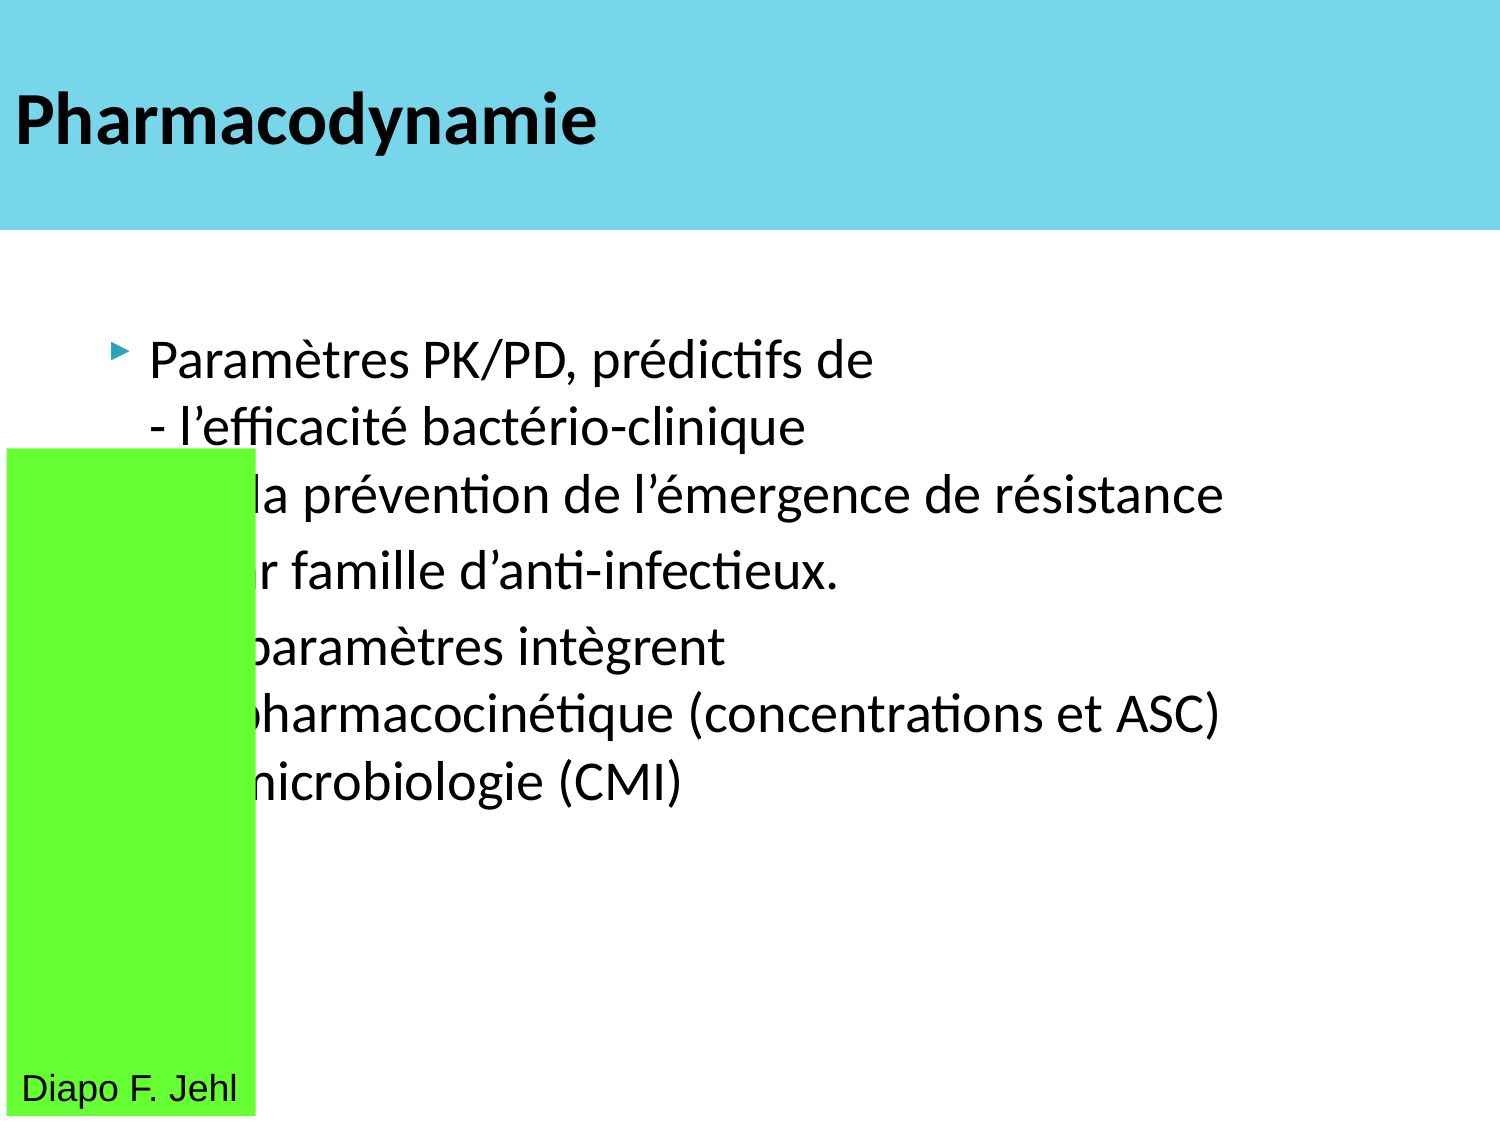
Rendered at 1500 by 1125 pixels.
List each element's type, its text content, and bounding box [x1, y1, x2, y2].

list Paramètres PK/PD, prédictifs de - l’efficacité bactério-clinique - de la prévention de l’émergence de résistance ….par famille d’anti-infectieux. Ces paramètres intègrent - la pharmacocinétique (concentrations et ASC) - la microbiologie (CMI) [74, 314, 1426, 986]
title Pharmacodynamie [0, 0, 1500, 231]
footer Diapo F. Jehl [6, 448, 256, 1116]
